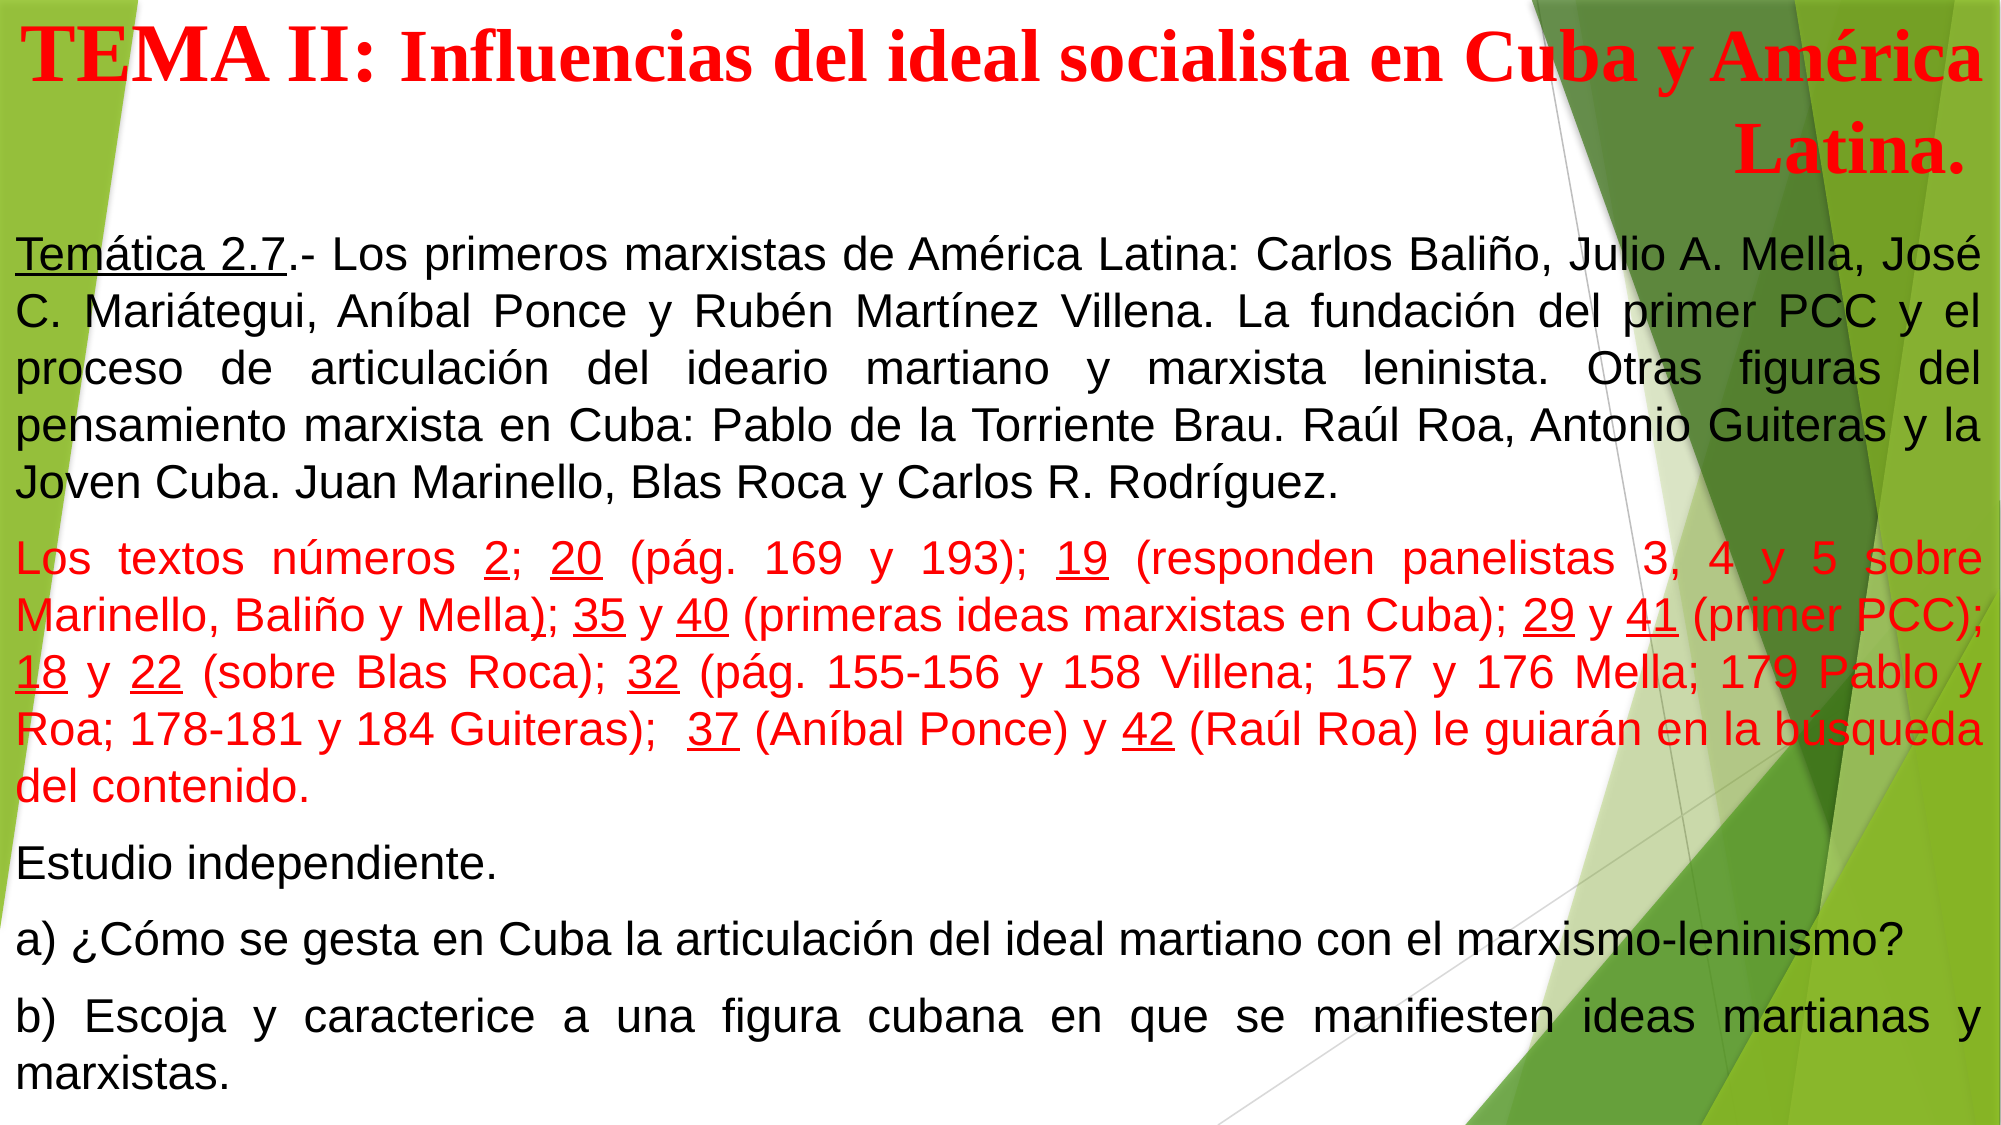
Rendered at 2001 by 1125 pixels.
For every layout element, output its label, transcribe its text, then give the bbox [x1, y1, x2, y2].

title TEMA II: Influencias del ideal socialista en Cuba y América Latina. [0, 0, 2000, 215]
subtitle Temática 2.7.- Los primeros marxistas de América Latina: Carlos Baliño, Julio A. Mella, José C. Mariátegui, Aníbal Ponce y Rubén Martínez Villena. La fundación del primer PCC y el proceso de articulación del ideario martiano y marxista leninista. Otras figuras del pensamiento marxista en Cuba: Pablo de la Torriente Brau. Raúl Roa, Antonio Guiteras y la Joven Cuba. Juan Marinello, Blas Roca y Carlos R. Rodríguez. Los textos números 2; 20 (pág. 169 y 193); 19 (responden panelistas 3, 4 y 5 sobre Marinello, Baliño y Mella); 35 y 40 (primeras ideas marxistas en Cuba); 29 y 41 (primer PCC); 18 y 22 (sobre Blas Roca); 32 (pág. 155-156 y 158 Villena; 157 y 176 Mella; 179 Pablo y Roa; 178-181 y 184 Guiteras); 37 (Aníbal Ponce) y 42 (Raúl Roa) le guiarán en la búsqueda del contenido. Estudio independiente. a) ¿Cómo se gesta en Cuba la articulación del ideal martiano con el marxismo-leninismo? b) Escoja y caracterice a una figura cubana en que se manifiesten ideas martianas y marxistas. [0, 215, 2000, 1125]
